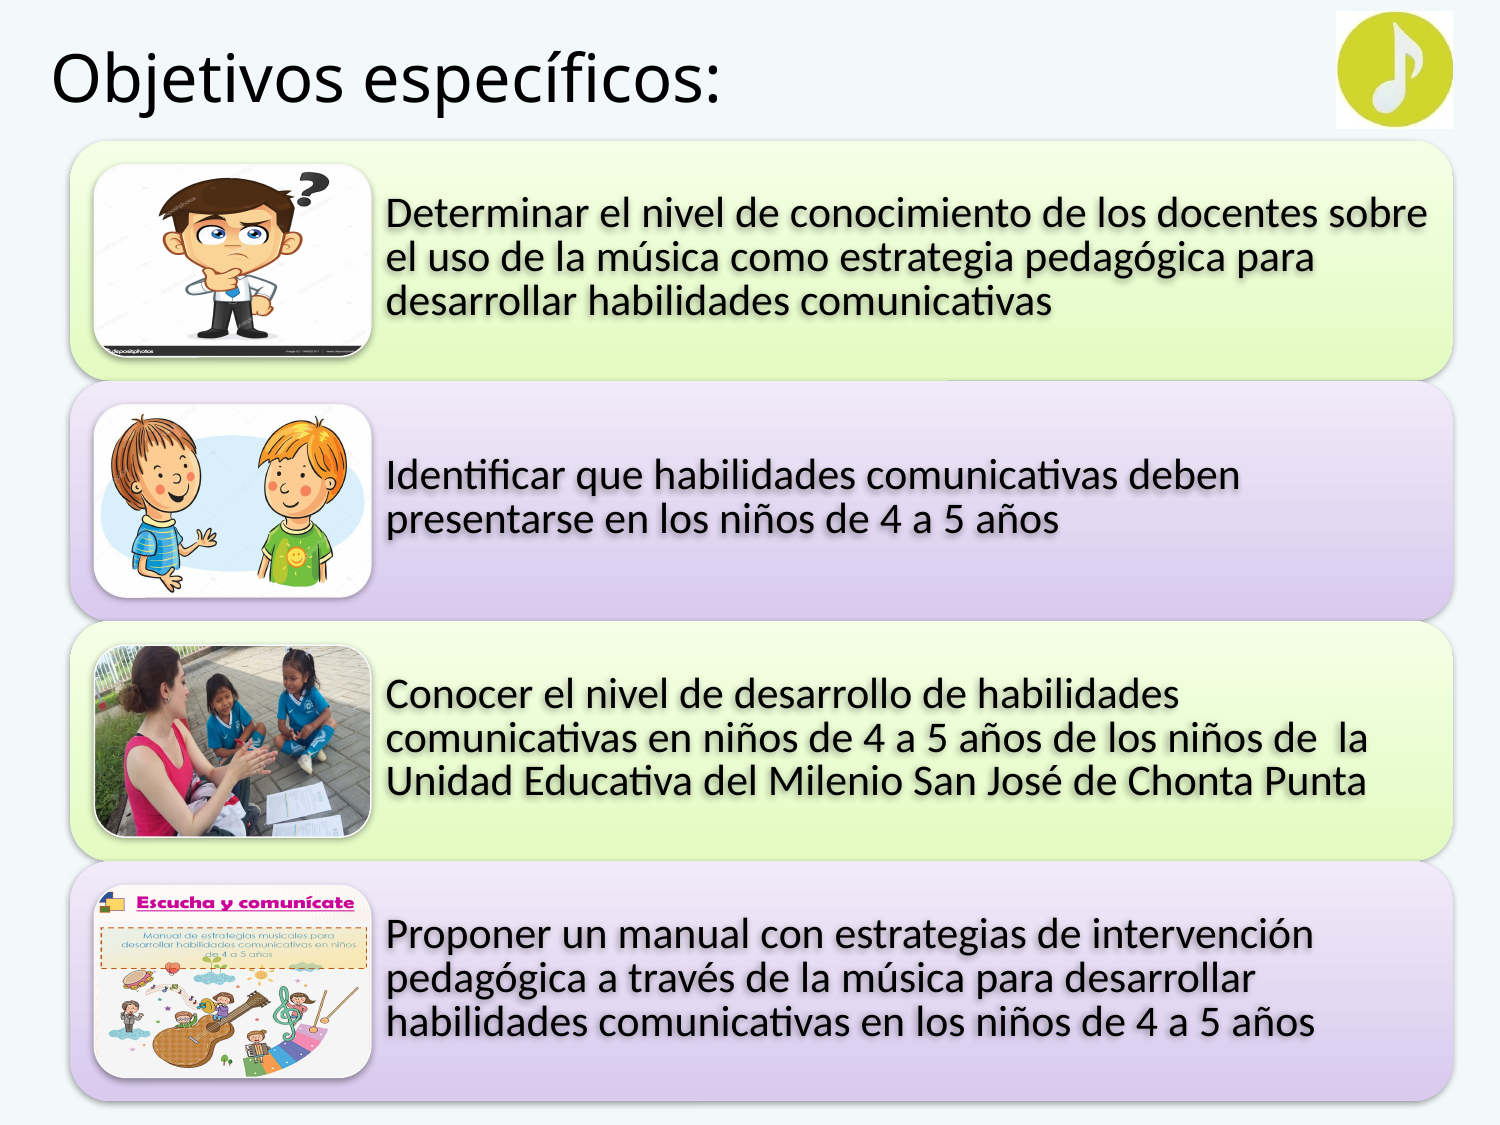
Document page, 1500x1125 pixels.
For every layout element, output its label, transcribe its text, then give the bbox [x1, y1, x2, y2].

title Objetivos específicos: [35, 0, 1386, 153]
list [70, 140, 1454, 1102]
picture [1335, 11, 1454, 130]
